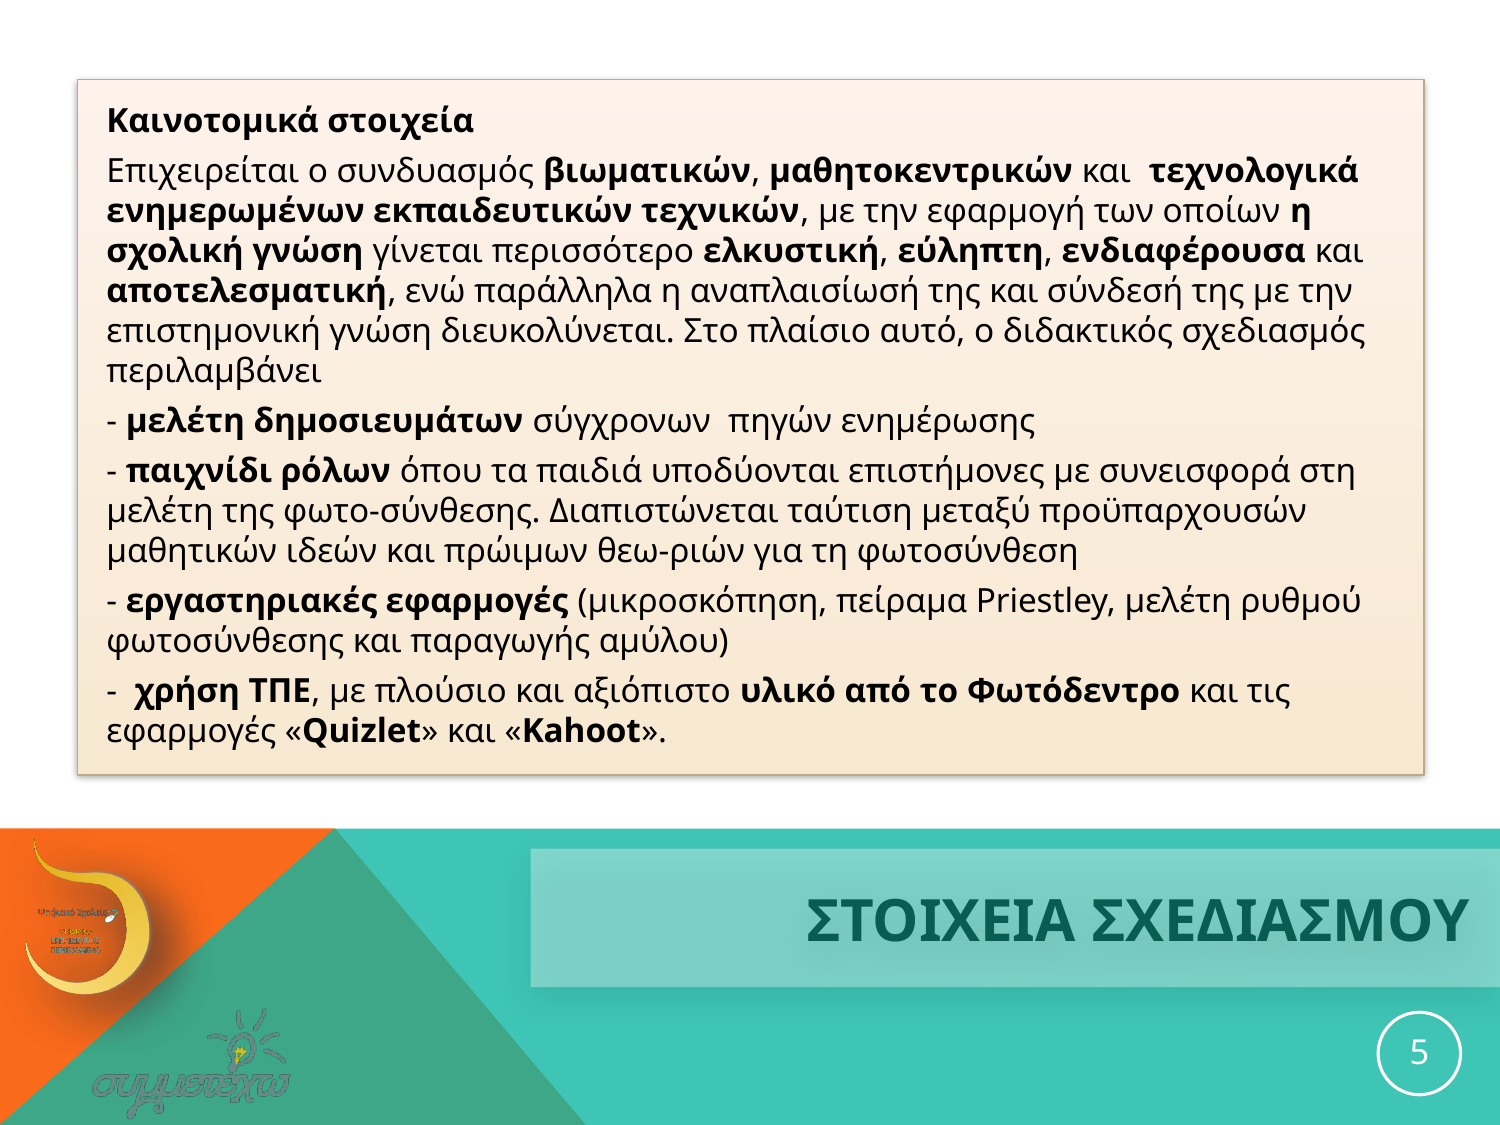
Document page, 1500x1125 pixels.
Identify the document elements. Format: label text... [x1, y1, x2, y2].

picture [79, 1007, 305, 1121]
slide_number 5 [1376, 1010, 1463, 1097]
picture [18, 831, 155, 1006]
title ΣΤΟΙΧΕΙΑ ΣΧΕΔΙΑΣΜΟΥ [530, 848, 1500, 988]
list Καινοτομικά στοιχεία Επιχειρείται ο συνδυασμός βιωματικών, μαθητοκεντρικών και τεχνολογικά ενημερωμένων εκπαιδευτικών τεχνικών, με την εφαρμογή των οποίων η σχολική γνώση γίνεται περισσότερο ελκυστική, εύληπτη, ενδιαφέρουσα και αποτελεσματική, ενώ παράλληλα η αναπλαισίωσή της και σύνδεσή της με την επιστημονική γνώση διευκολύνεται. Στο πλαίσιο αυτό, ο διδακτικός σχεδιασμός περιλαμβάνει - μελέτη δημοσιευμάτων σύγχρονων πηγών ενημέρωσης - παιχνίδι ρόλων όπου τα παιδιά υποδύονται επιστήμονες με συνεισφορά στη μελέτη της φωτο-σύνθεσης. Διαπιστώνεται ταύτιση μεταξύ προϋπαρχουσών μαθητικών ιδεών και πρώιμων θεω-ριών για τη φωτοσύνθεση - εργαστηριακές εφαρμογές (μικροσκόπηση, πείραμα Priestley, μελέτη ρυθμού φωτοσύνθεσης και παραγωγής αμύλου) - χρήση ΤΠΕ, με πλούσιο και αξιόπιστο υλικό από το Φωτόδεντρο και τις εφαρμογές «Quizlet» και «Kahoot». [91, 91, 1409, 769]
